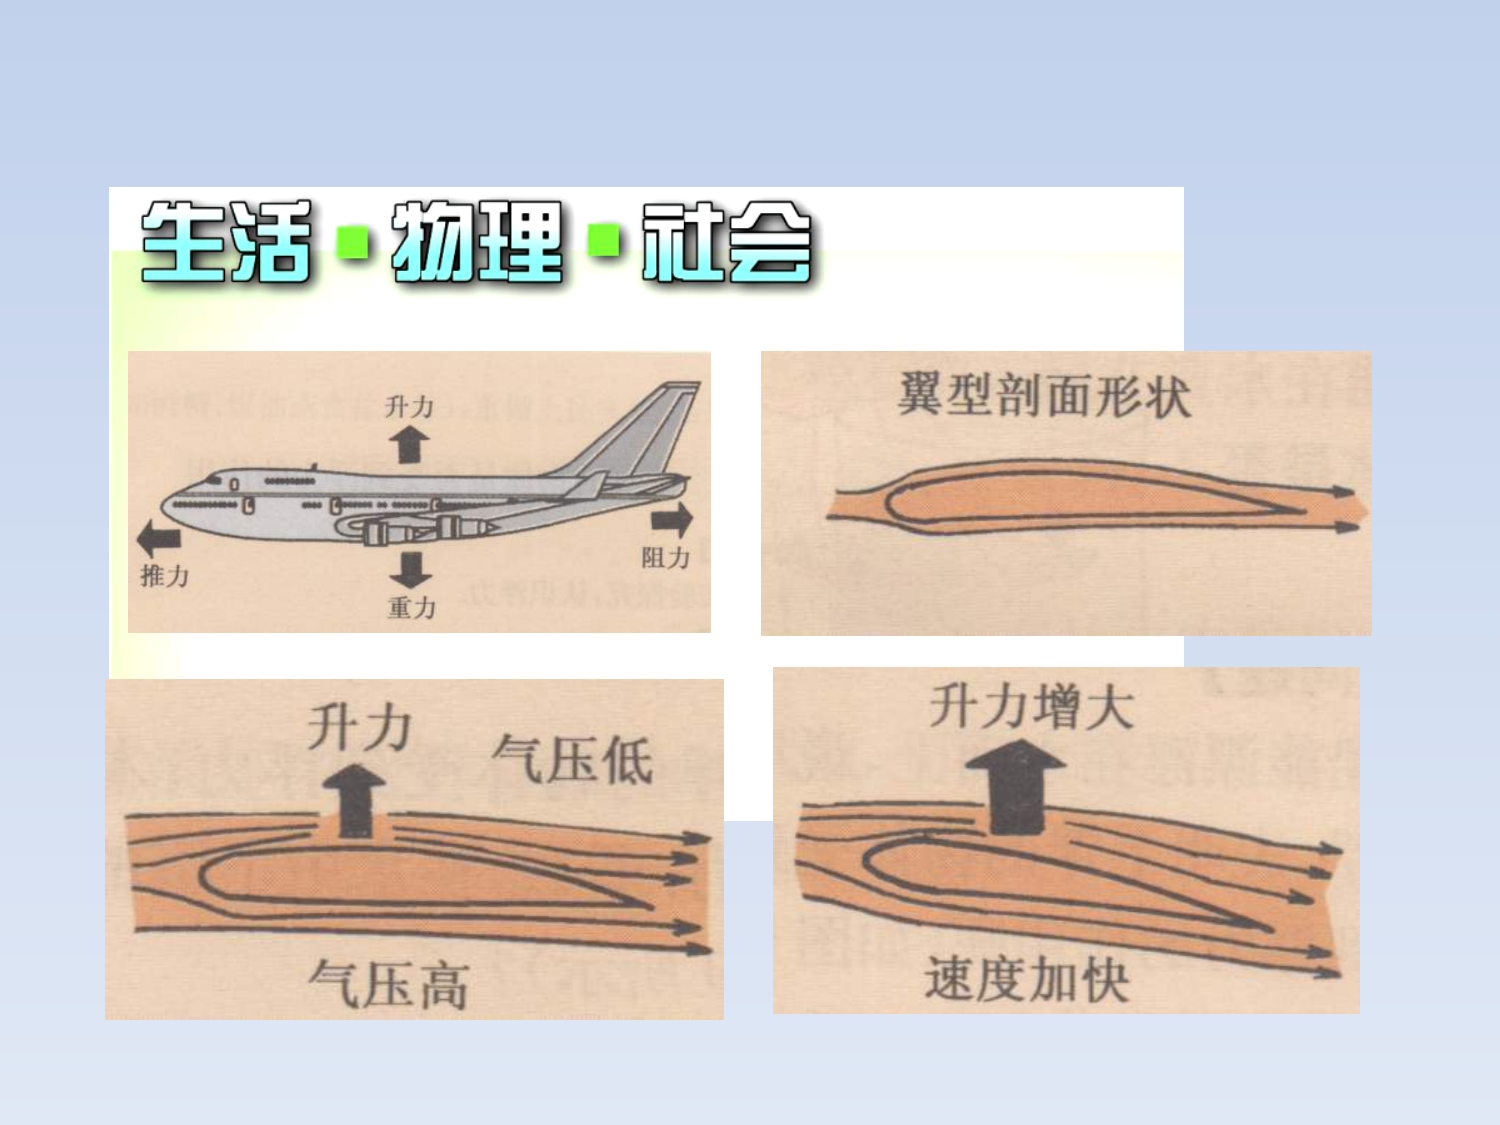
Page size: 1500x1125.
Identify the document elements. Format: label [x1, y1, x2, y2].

picture [105, 187, 1372, 1020]
